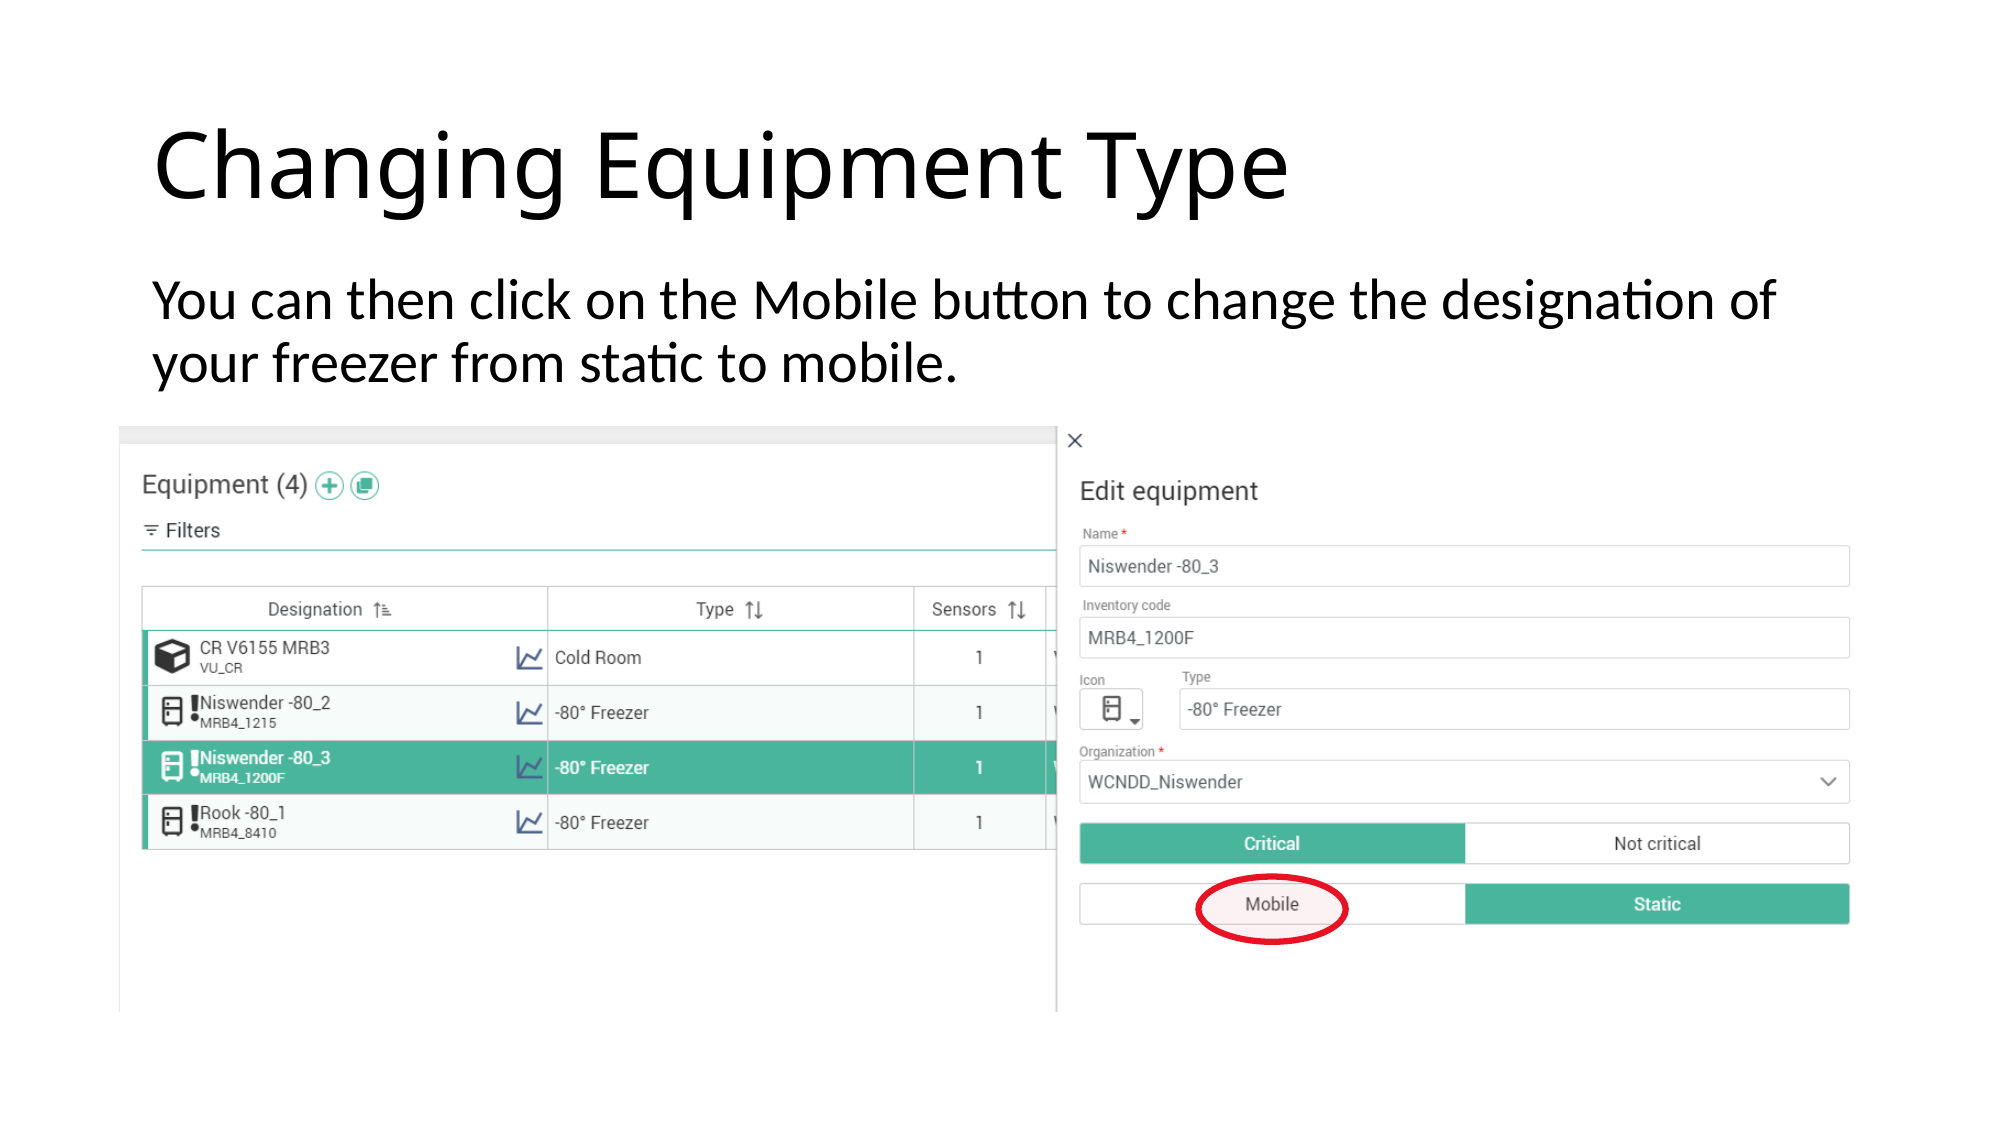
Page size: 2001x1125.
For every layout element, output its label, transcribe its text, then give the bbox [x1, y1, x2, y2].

list You can then click on the Mobile button to change the designation of your freezer from static to mobile. [137, 261, 1863, 426]
title Changing Equipment Type [137, 59, 1863, 261]
picture [118, 426, 1881, 1012]
